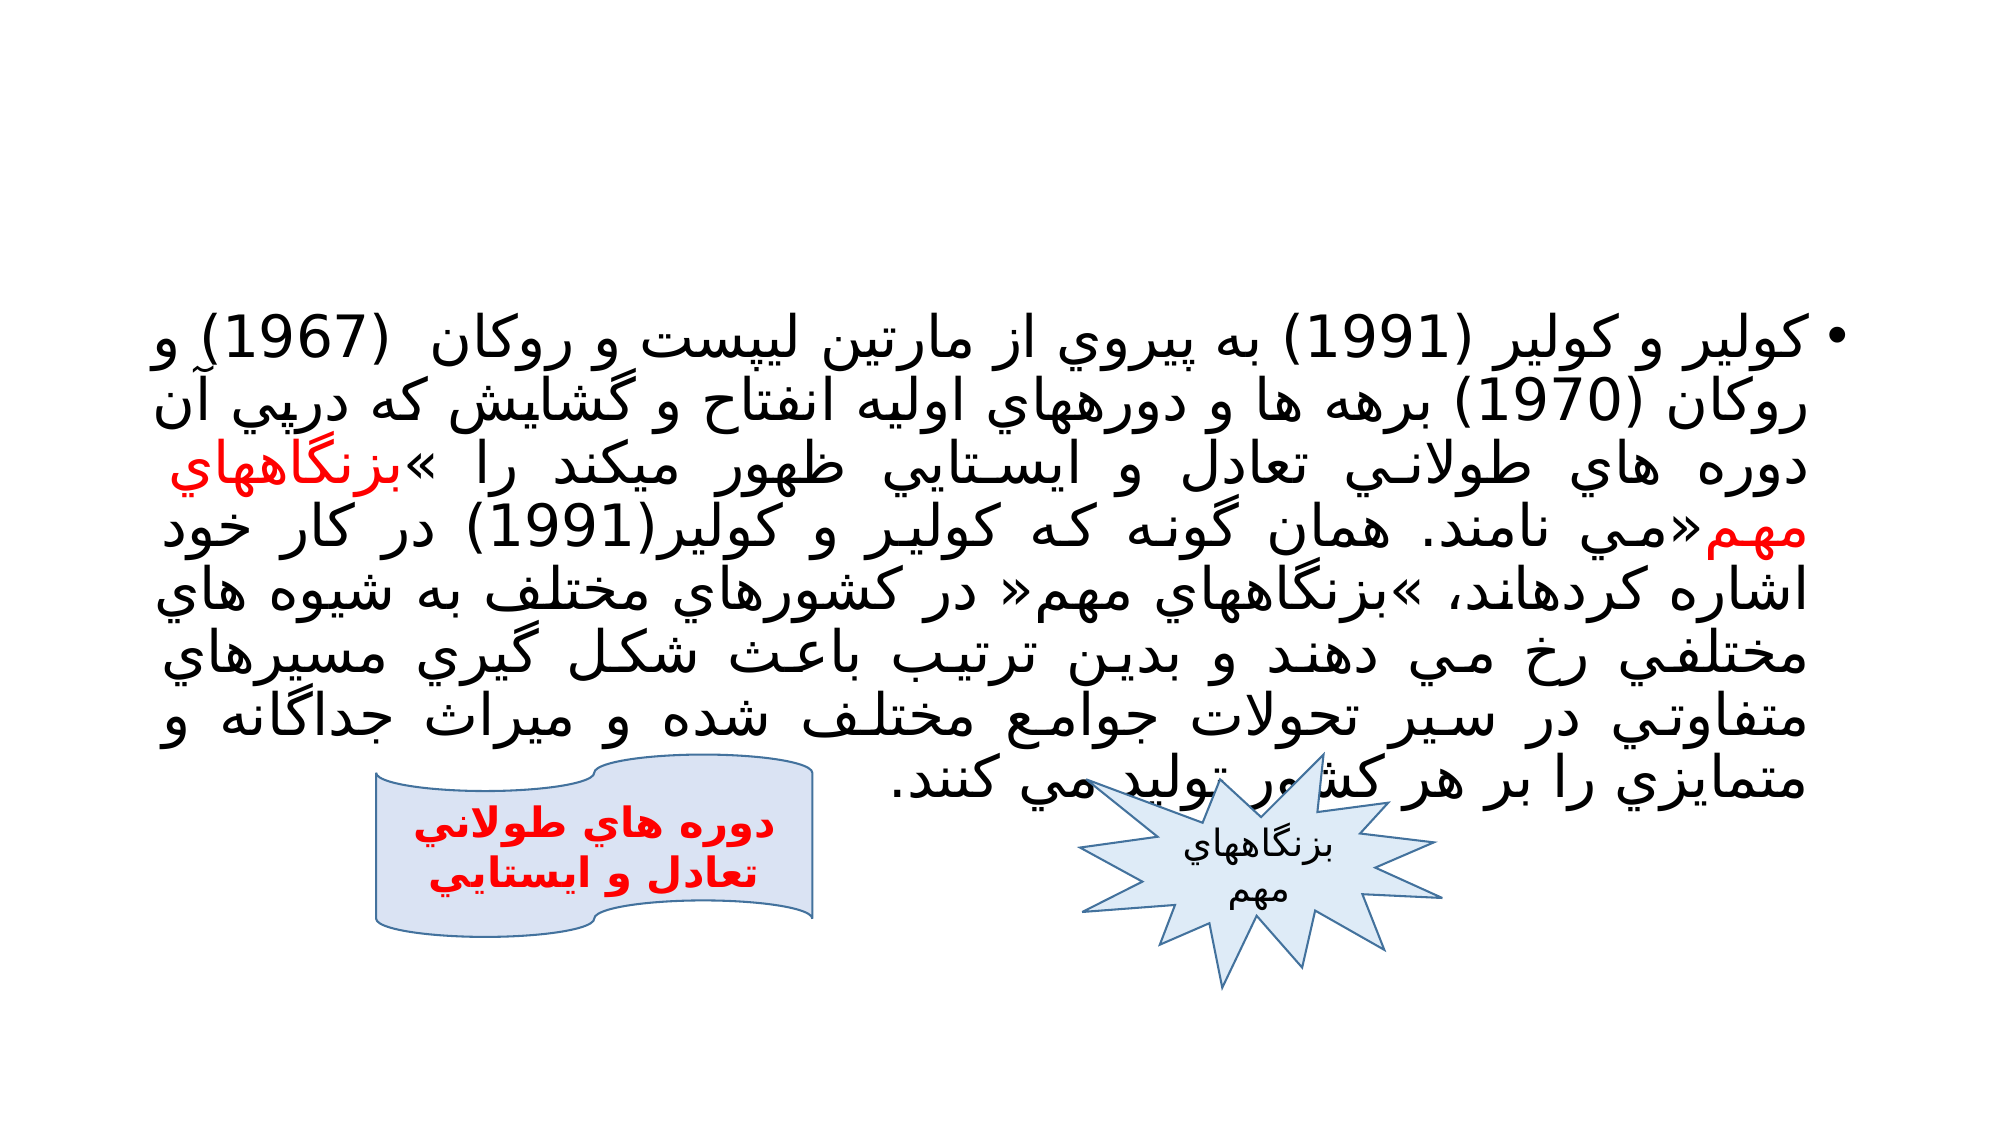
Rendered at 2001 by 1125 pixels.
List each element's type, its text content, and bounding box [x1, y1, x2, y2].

text_box دوره هاي طولاني تعادل و ايستايي [375, 753, 814, 938]
list كولير و كولير (1991) به پيروي از مارتين ليپست و روكان (1967) و روكان (1970) برهه ها و دورههاي اوليه انفتاح و گشايش كه درپي آن دوره هاي طولاني تعادل و ايستايي ظهور ميكند را »بزنگاههاي مهم«مي نامند. همان گونه كه كولير و كولير(1991) در كار خود اشاره كردهاند، »بزنگاههاي مهم« در كشورهاي مختلف به شيوه هاي مختلفي رخ مي دهند و بدين ترتيب باعث شكل گيري مسيرهاي متفاوتي در سير تحولات جوامع مختلف شده و ميراث جداگانه و متمايزي را بر هر كشور توليد مي كنند. [137, 299, 1863, 1014]
text_box بزنگاههاي مهم [1076, 751, 1443, 991]
